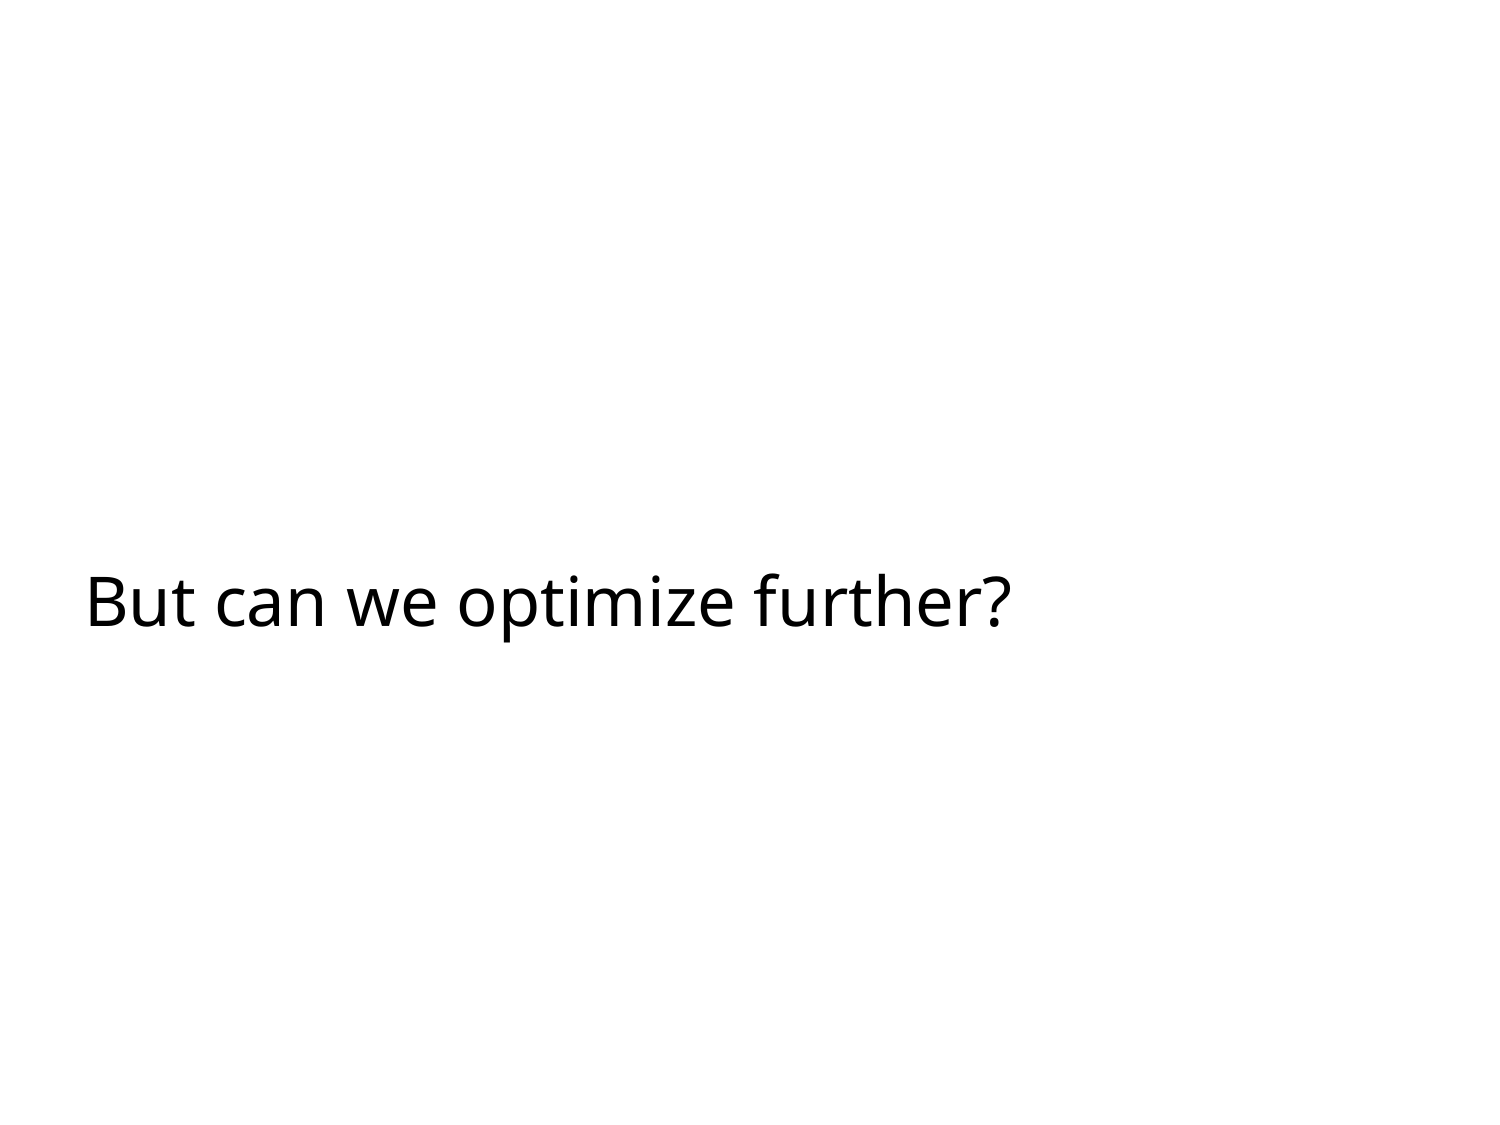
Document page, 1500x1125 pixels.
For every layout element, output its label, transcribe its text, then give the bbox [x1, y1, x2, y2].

title But can we optimize further? [69, 501, 1420, 709]
